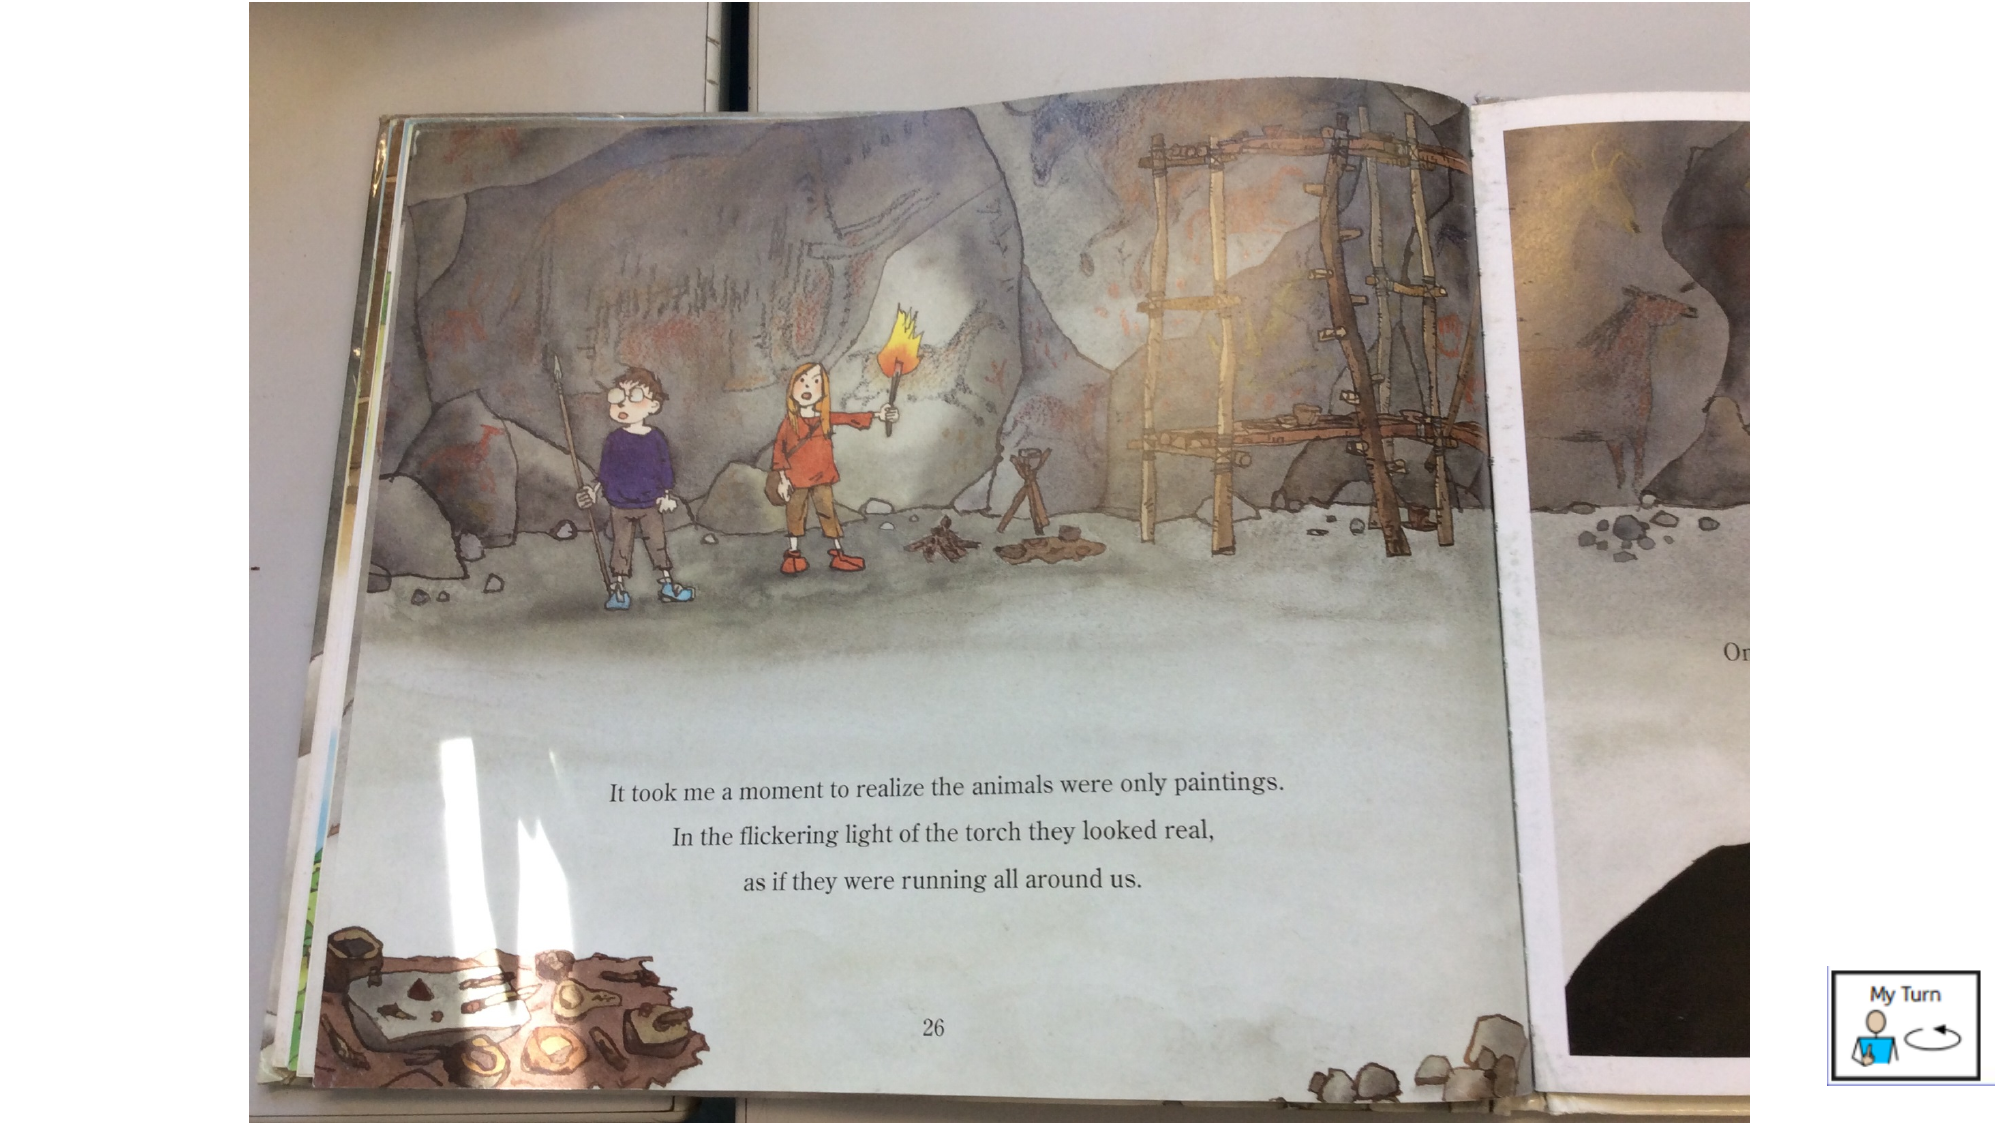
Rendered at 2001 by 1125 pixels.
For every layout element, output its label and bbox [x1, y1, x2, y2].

picture [249, 2, 1750, 1123]
picture [1827, 966, 1995, 1086]
